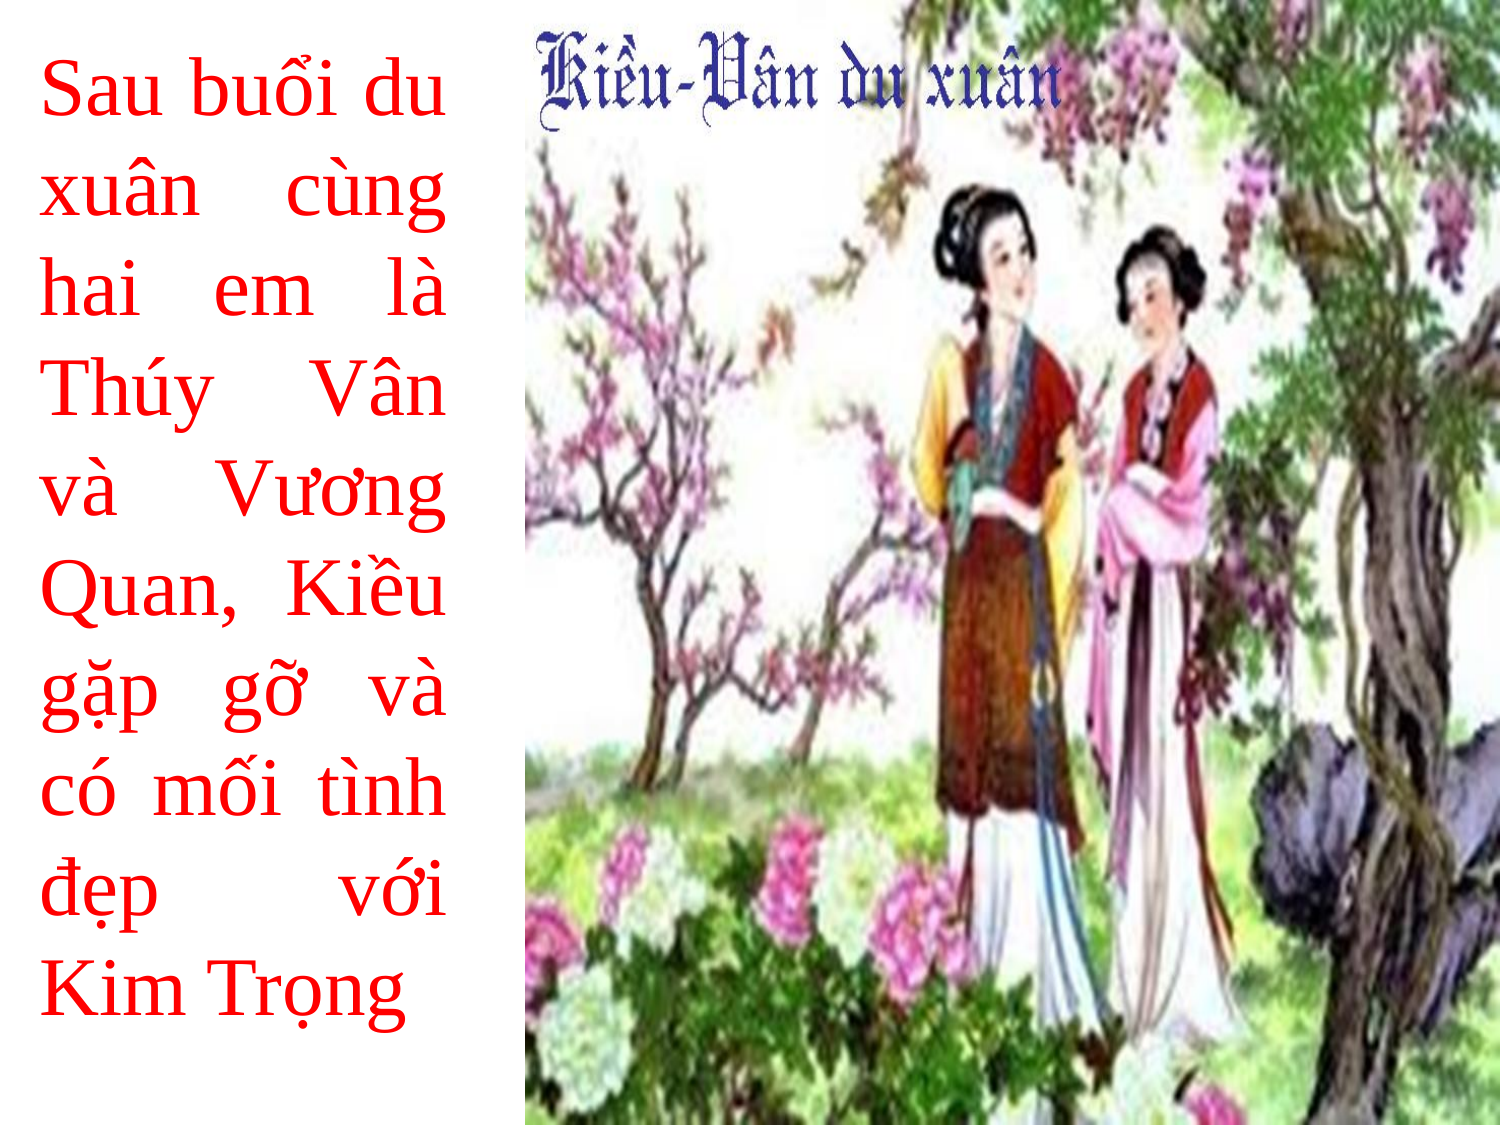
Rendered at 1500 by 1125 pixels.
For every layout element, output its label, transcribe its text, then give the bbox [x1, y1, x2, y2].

text_box Sau buổi du xuân cùng hai em là Thúy Vân và Vương Quan, Kiều gặp gỡ và có mối tình đẹp với Kim Trọng [24, 24, 463, 1040]
picture [524, 0, 1500, 1125]
